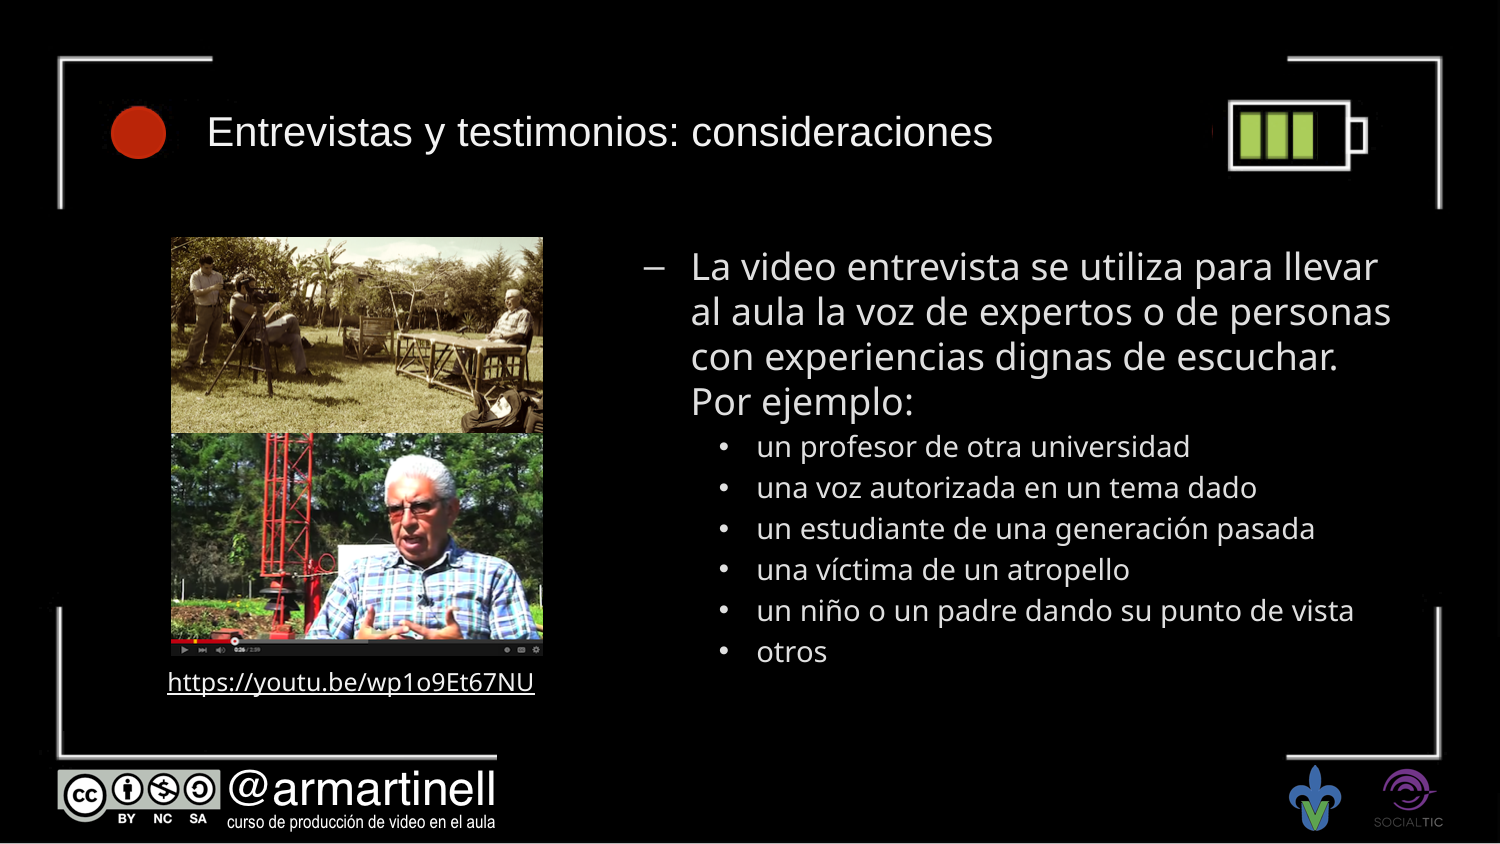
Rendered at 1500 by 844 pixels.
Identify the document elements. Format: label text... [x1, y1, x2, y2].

list La video entrevista se utiliza para llevar al aula la voz de expertos o de personas con experiencias dignas de escuchar. Por ejemplo: un profesor de otra universidad una voz autorizada en un tema dado un estudiante de una generación pasada una víctima de un atropello un niño o un padre dando su punto de vista otros [553, 188, 1415, 708]
text_box https://youtu.be/wp1o9Et67NU [152, 658, 557, 708]
title Entrevistas y testimonios: consideraciones [191, 73, 1222, 186]
picture [0, 0, 1500, 844]
